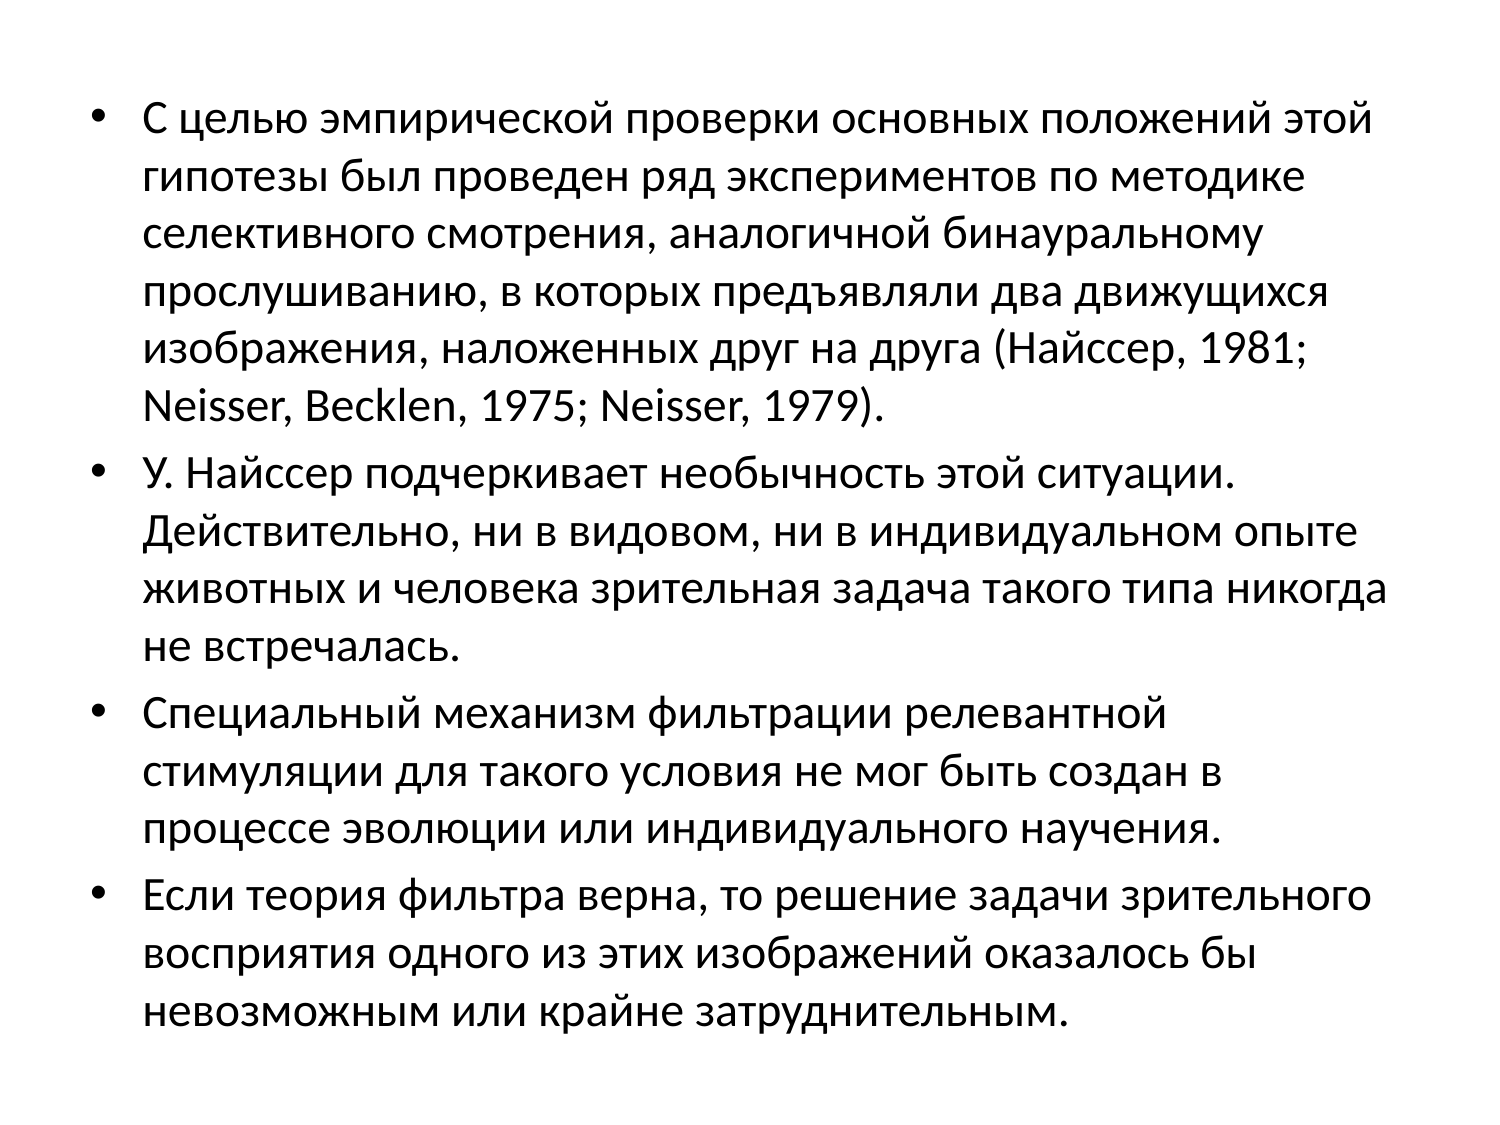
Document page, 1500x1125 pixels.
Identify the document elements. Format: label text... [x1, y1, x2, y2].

list С целью эмпирической проверки основных положений этой гипоте­зы был проведен ряд экспериментов по методике селективного смотрения, аналогичной бинауральному прослушиванию, в которых предъявляли два движущихся изображения, наложенных друг на друга (Найссер, 1981; Neisser, Becklen, 1975; Neisser, 1979). У. Найссер подчеркивает необычность этой ситуации. Действительно, ни в видо­вом, ни в индивидуальном опыте животных и человека зрительная за­дача такого типа никогда не встречалась. Специальный механизм фильтрации релевантной стимуляции для такого условия не мог быть создан в процессе эволюции или индивидуального научения. Если теория фильтра верна, то решение задачи зрительного вос­приятия одного из этих изображений оказалось бы невозможным или крайне затруднительным. [75, 78, 1425, 1059]
